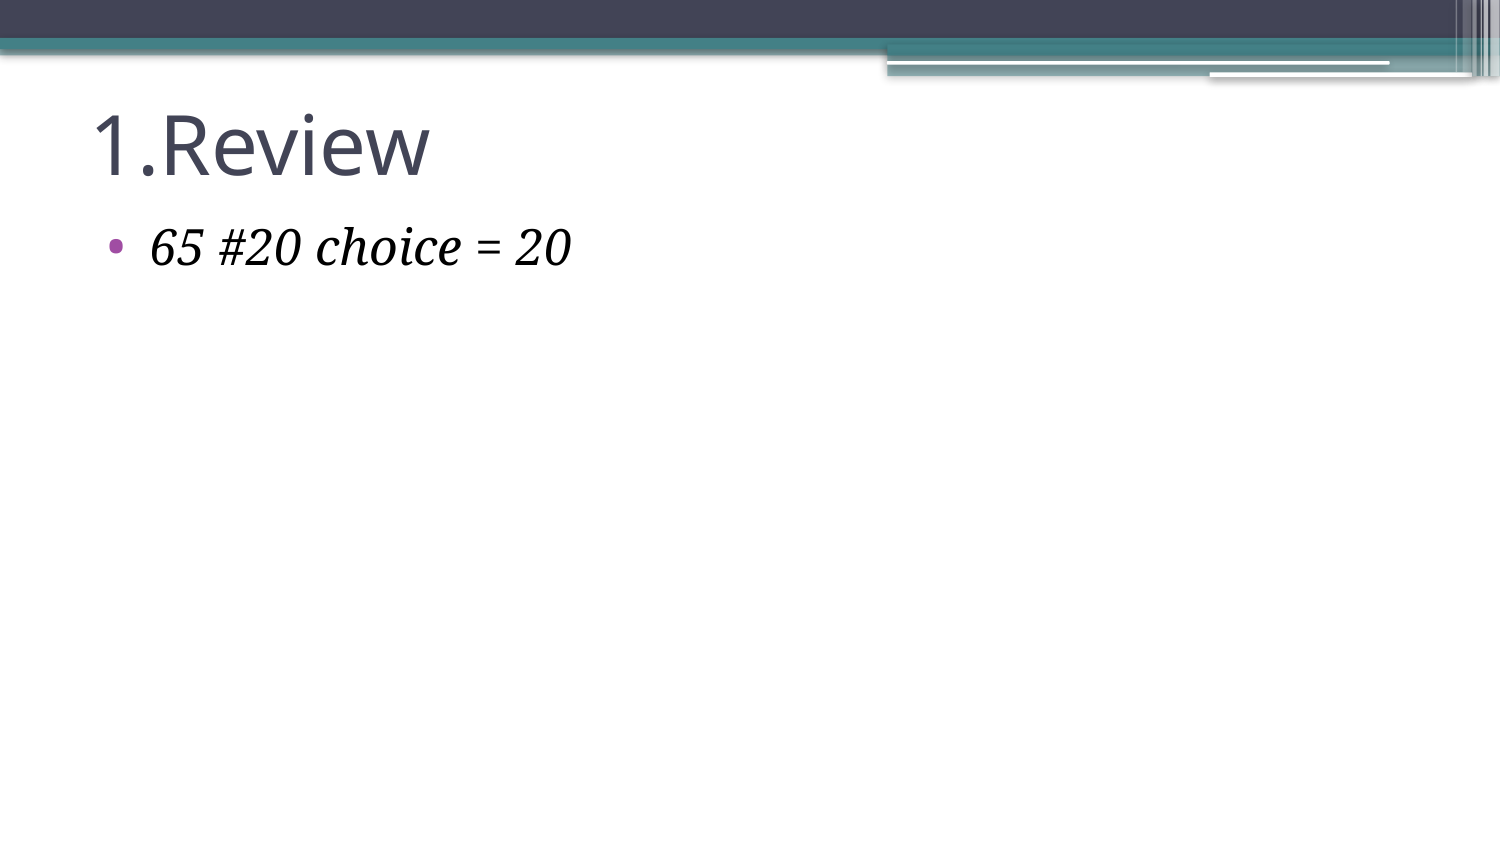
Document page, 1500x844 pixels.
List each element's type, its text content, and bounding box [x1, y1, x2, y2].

title 1.Review [75, 76, 1425, 208]
list 65 #20 choice = 20 [75, 208, 1425, 809]
